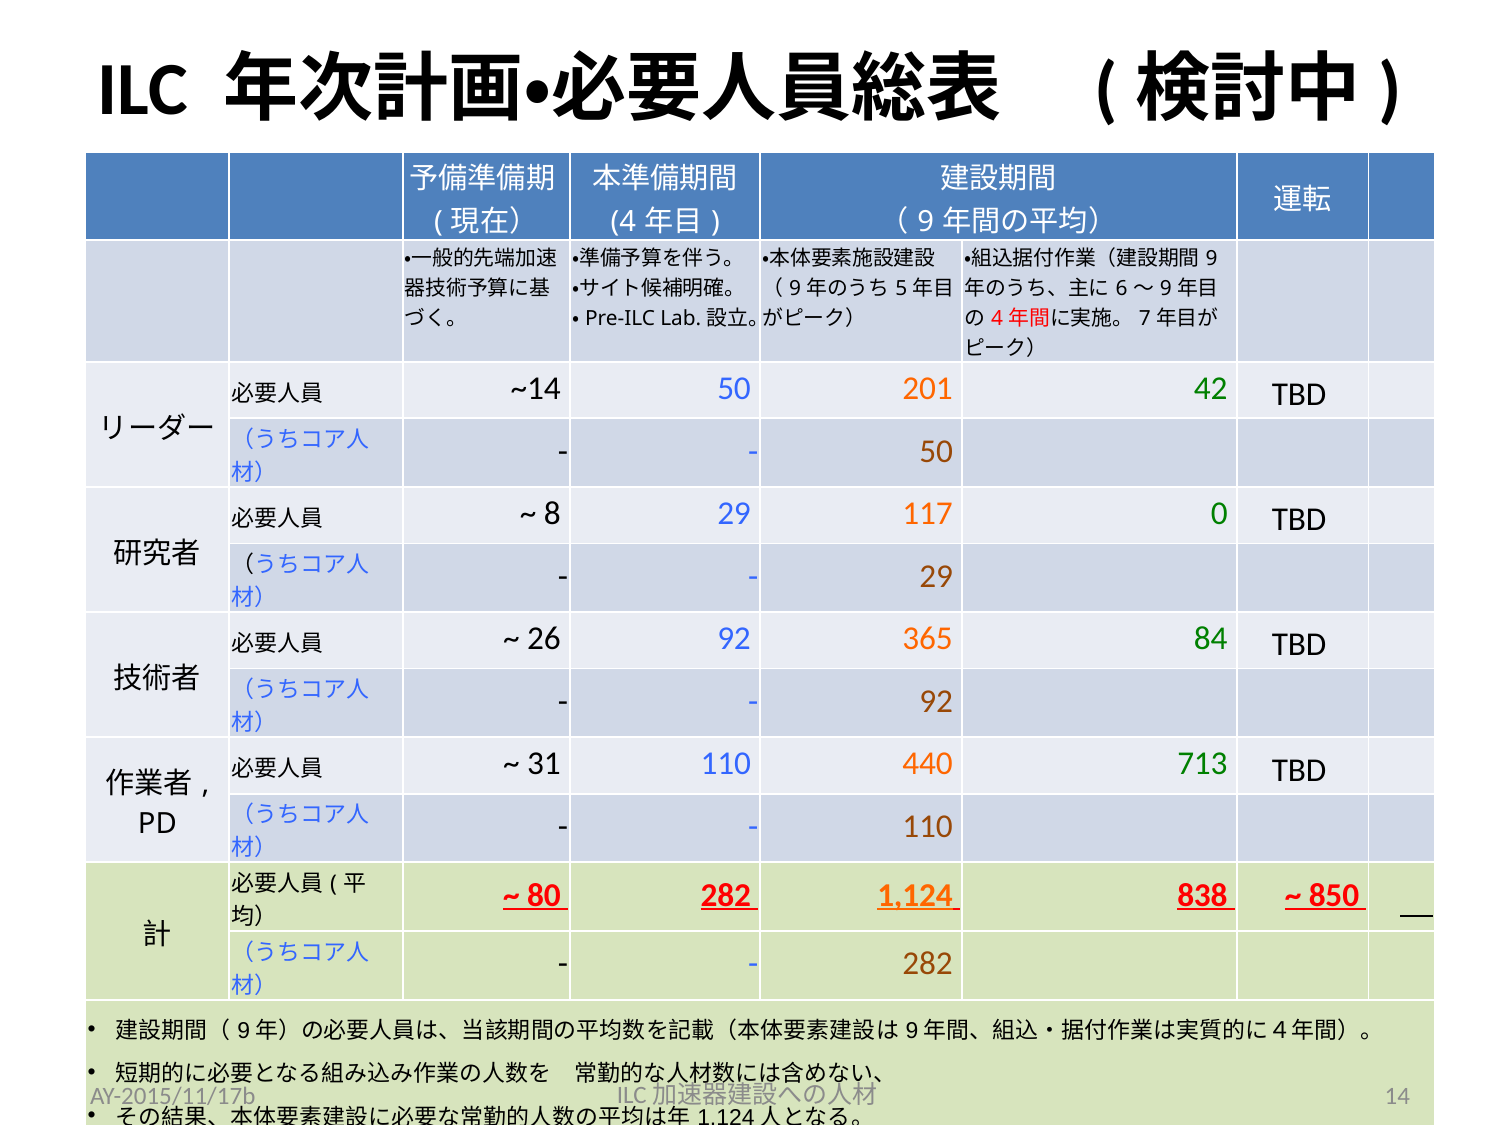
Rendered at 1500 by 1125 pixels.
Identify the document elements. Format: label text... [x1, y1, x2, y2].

table_cell [1369, 738, 1434, 793]
table_cell TBD [1238, 363, 1368, 417]
table_cell 研究者 [86, 488, 228, 611]
slide_number 14 [1074, 1065, 1425, 1125]
table_cell 84 [963, 613, 1236, 668]
table_cell ~ 850 [1238, 863, 1368, 930]
table_cell ・組込据付作業（建設期間9年のうち、主に6～9年目の4年間に実施。7年目がピーク） [963, 241, 1236, 361]
table_cell - [571, 932, 759, 999]
table_cell [1238, 795, 1368, 861]
table_cell 1,124 [761, 863, 961, 930]
table_cell 29 [571, 488, 759, 543]
table_cell [963, 932, 1236, 999]
table_cell （うちコア人材） [230, 932, 402, 999]
table_cell - [571, 795, 759, 861]
footer ILC加速器建設への人材 [512, 1063, 988, 1124]
table_header [1369, 153, 1434, 239]
table_cell ~ 31 [404, 738, 569, 793]
table_cell - [404, 544, 569, 611]
table_cell 713 [963, 738, 1236, 793]
table_cell 42 [963, 363, 1236, 417]
table_cell 必要人員 [230, 363, 402, 417]
table_cell 必要人員 [230, 488, 402, 543]
table_header [230, 153, 402, 239]
table_cell [86, 241, 228, 361]
table_cell [1238, 241, 1368, 361]
table_cell ~ 26 [404, 613, 569, 668]
table_cell - [571, 419, 759, 486]
table_cell TBD [1238, 488, 1368, 543]
table_cell 92 [761, 669, 961, 736]
table_header 建設期間 （9年間の平均） [761, 153, 1236, 239]
title ILC 年次計画・必要人員総表 (検討中) [75, 31, 1425, 139]
table_cell [1238, 669, 1368, 736]
table_cell - [571, 669, 759, 736]
table_cell [1369, 932, 1434, 999]
table_cell [1369, 488, 1434, 543]
table_cell （うちコア人材） [230, 544, 402, 611]
table_header 本準備期間 (4年目) [571, 153, 759, 239]
table_cell [1238, 932, 1368, 999]
table_cell 50 [571, 363, 759, 417]
table_cell 365 [761, 613, 961, 668]
table_header [86, 153, 228, 239]
table_cell 282 [761, 932, 961, 999]
table_cell 必要人員 [230, 613, 402, 668]
table_cell - [404, 932, 569, 999]
table_cell 計 [86, 863, 228, 999]
table_cell [1369, 241, 1434, 361]
table_cell [1369, 363, 1434, 417]
table_cell 必要人員 [230, 738, 402, 793]
table_cell 110 [571, 738, 759, 793]
table_cell 作業者, PD [86, 738, 228, 861]
table_cell [1369, 669, 1434, 736]
table_cell （うちコア人材） [230, 419, 402, 486]
table_cell - [571, 544, 759, 611]
table_cell 838 [963, 863, 1236, 930]
table_cell [1238, 544, 1368, 611]
table_cell リーダー [86, 363, 228, 486]
table_cell ・準備予算を伴う。 ・サイト候補明確。 ・Pre-ILC Lab.設立。 [571, 241, 759, 361]
table_cell ・本体要素施設建設（9年のうち5年目がピーク） [761, 241, 961, 361]
table_cell 50 [761, 419, 961, 486]
table_cell TBD [1238, 613, 1368, 668]
table_cell [1369, 795, 1434, 861]
table_cell [963, 419, 1236, 486]
table_cell （うちコア人材） [230, 669, 402, 736]
table_cell - [404, 795, 569, 861]
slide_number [75, 1065, 425, 1125]
table_cell 29 [761, 544, 961, 611]
table_header 運転 [1238, 153, 1368, 239]
table_cell [963, 544, 1236, 611]
table_cell （うちコア人材） [230, 795, 402, 861]
table_cell 282 [571, 863, 759, 930]
table_header 予備準備期(現在） [404, 153, 569, 239]
table_cell 110 [761, 795, 961, 861]
table_cell ~14 [404, 363, 569, 417]
table_cell [1238, 419, 1368, 486]
table_cell [1369, 863, 1434, 930]
table_cell [230, 241, 402, 361]
table_cell - [404, 419, 569, 486]
table_cell TBD [1238, 738, 1368, 793]
table_cell 必要人員(平均） [230, 863, 402, 930]
table_cell 0 [963, 488, 1236, 543]
table_cell ~ 80 [404, 863, 569, 930]
table_cell ・一般的先端加速器技術予算に基づく。 [404, 241, 569, 361]
table_cell [1369, 613, 1434, 668]
table_cell 201 [761, 363, 961, 417]
table_cell - [404, 669, 569, 736]
table_cell 117 [761, 488, 961, 543]
table_cell 440 [761, 738, 961, 793]
table_cell [1369, 419, 1434, 486]
table_cell [963, 795, 1236, 861]
table_cell 92 [571, 613, 759, 668]
table_cell 建設期間（9年）の必要人員は、当該期間の平均数を記載（本体要素建設は9年間、組込・据付作業は実質的に４年間）。 短期的に必要となる組み込み作業の人数を 常勤的な人材数には含めない、 その結果、本体要素建設に必要な常勤的人数の平均は年1,124人となる。 職種比率：「」「本体要素・施設建設期間での平均FTE の比率から、「本準備期間」の職種比率を算出 ((参考：予備資料：p. 43） 本体要素・施設建設での「コアメンバー」は、本準備期間のメンバ（25% )を書き込んだ。 予備準備期間は、現有 76名以上を80名にまるめ、本準備期間と同様に職種での比率を算出 [86, 1001, 1434, 1125]
table_cell ~ 8 [404, 488, 569, 543]
table_cell 技術者 [86, 613, 228, 736]
table_cell [1369, 544, 1434, 611]
table_cell [963, 669, 1236, 736]
